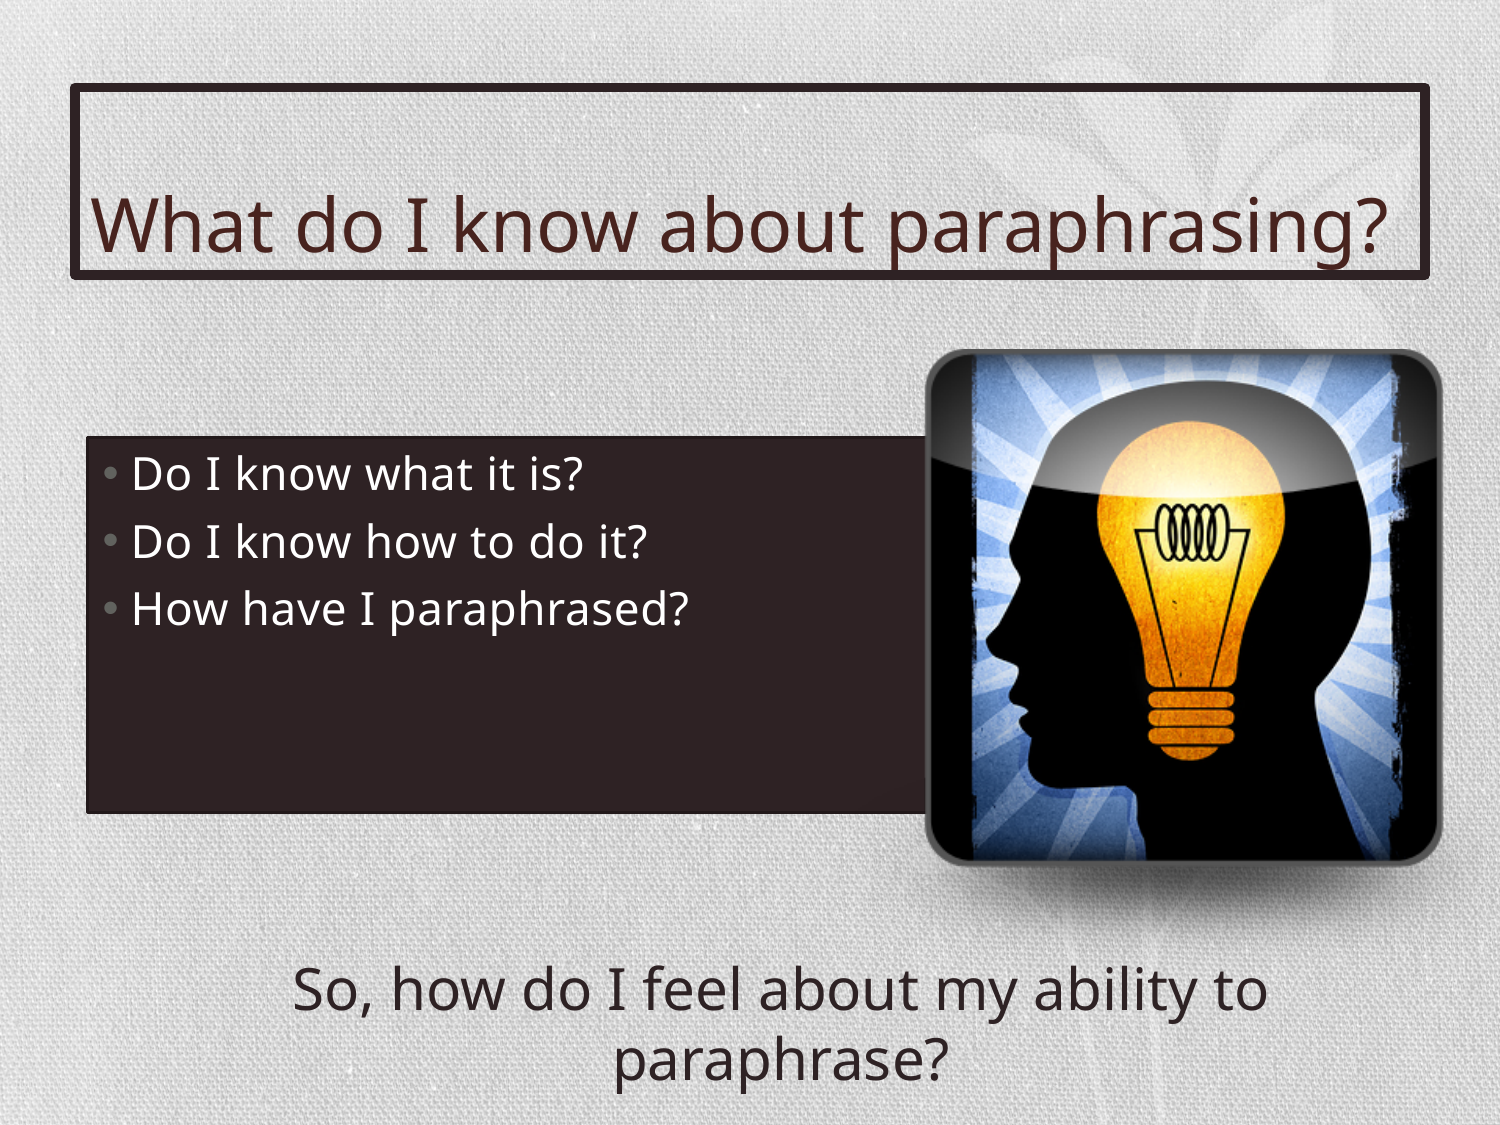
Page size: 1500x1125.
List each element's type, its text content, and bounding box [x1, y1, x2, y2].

text_box So, how do I feel about my ability to paraphrase? [187, 944, 1375, 1100]
picture [825, 349, 1500, 974]
list Do I know what it is? Do I know how to do it? How have I paraphrased? [86, 436, 823, 814]
title What do I know about paraphrasing? [75, 87, 1425, 275]
